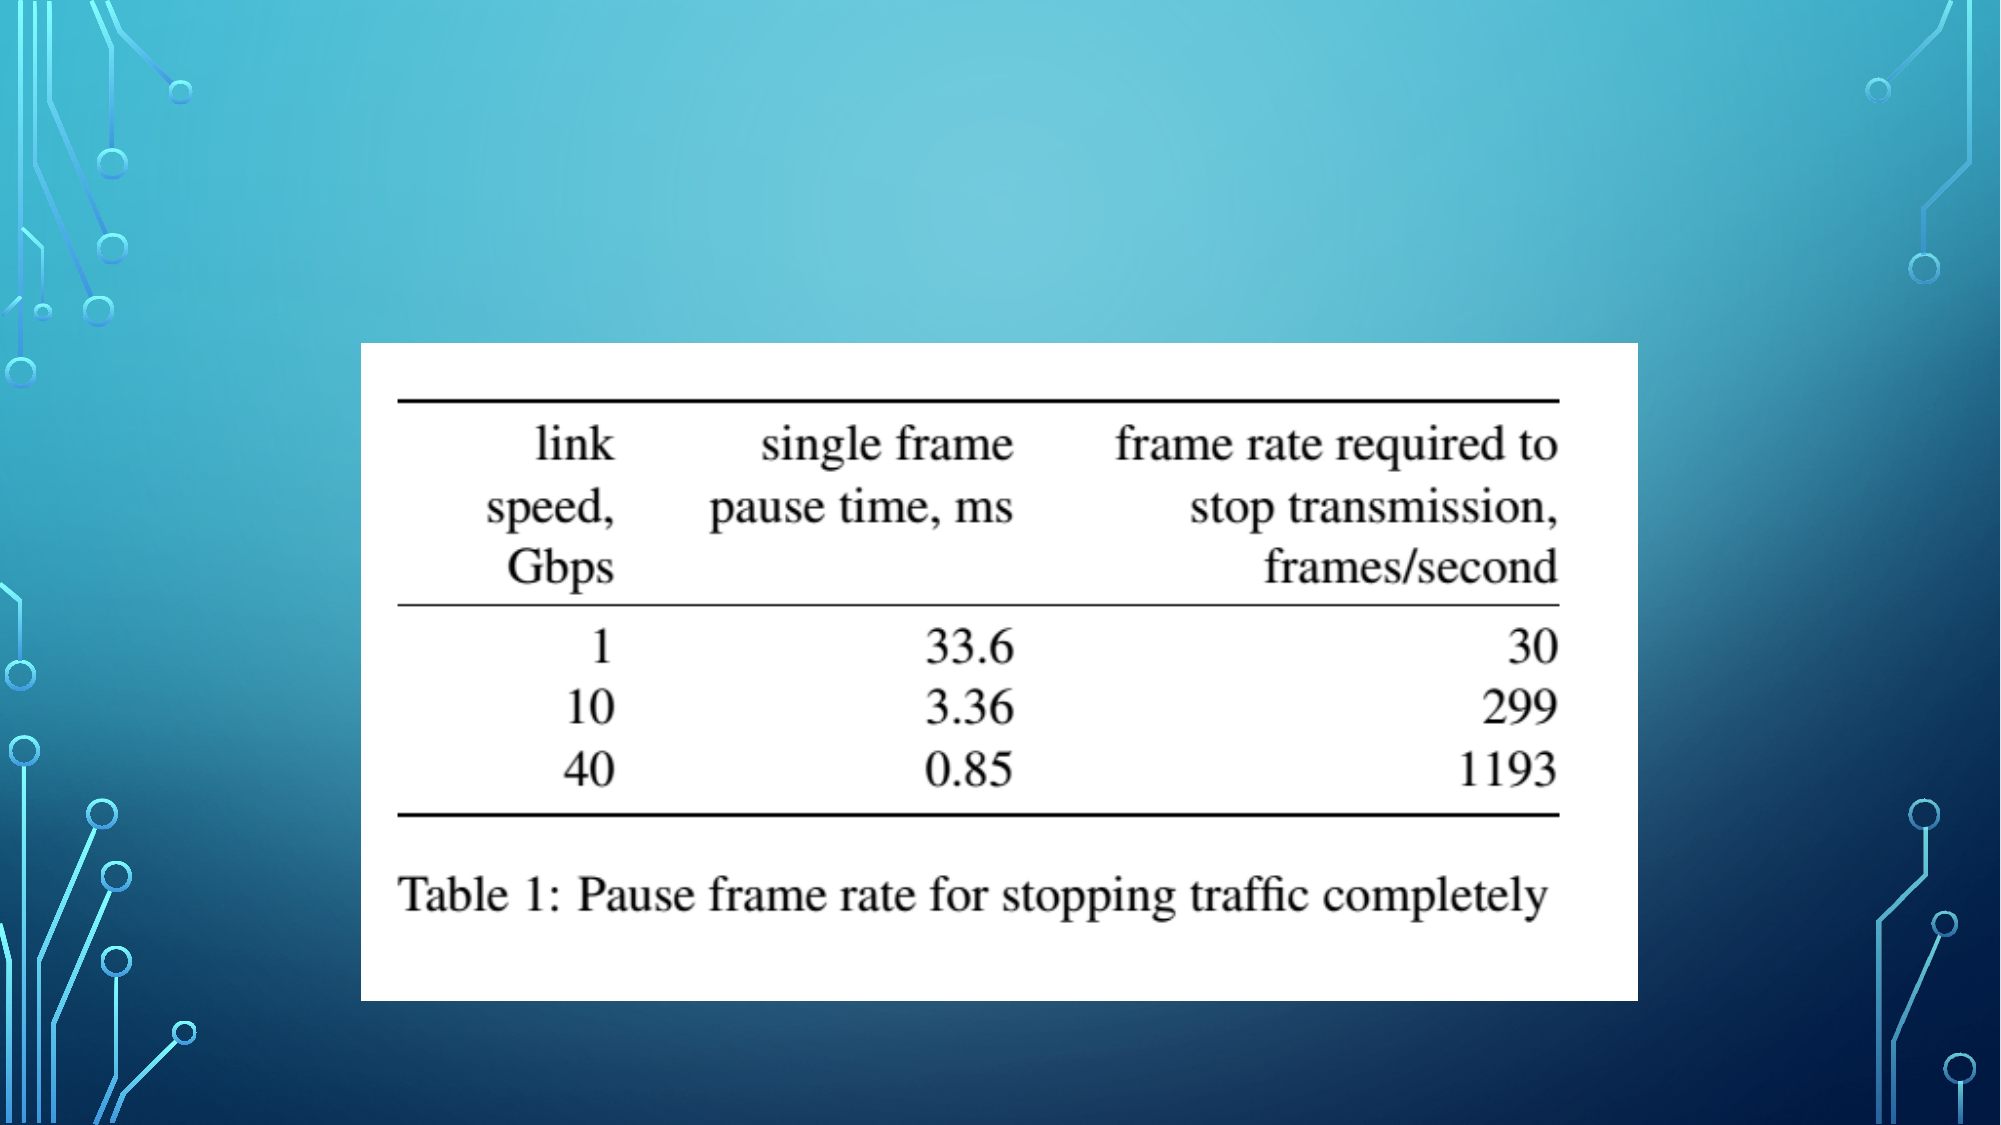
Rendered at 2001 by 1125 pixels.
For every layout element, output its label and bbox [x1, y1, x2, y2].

list [361, 343, 1638, 1001]
